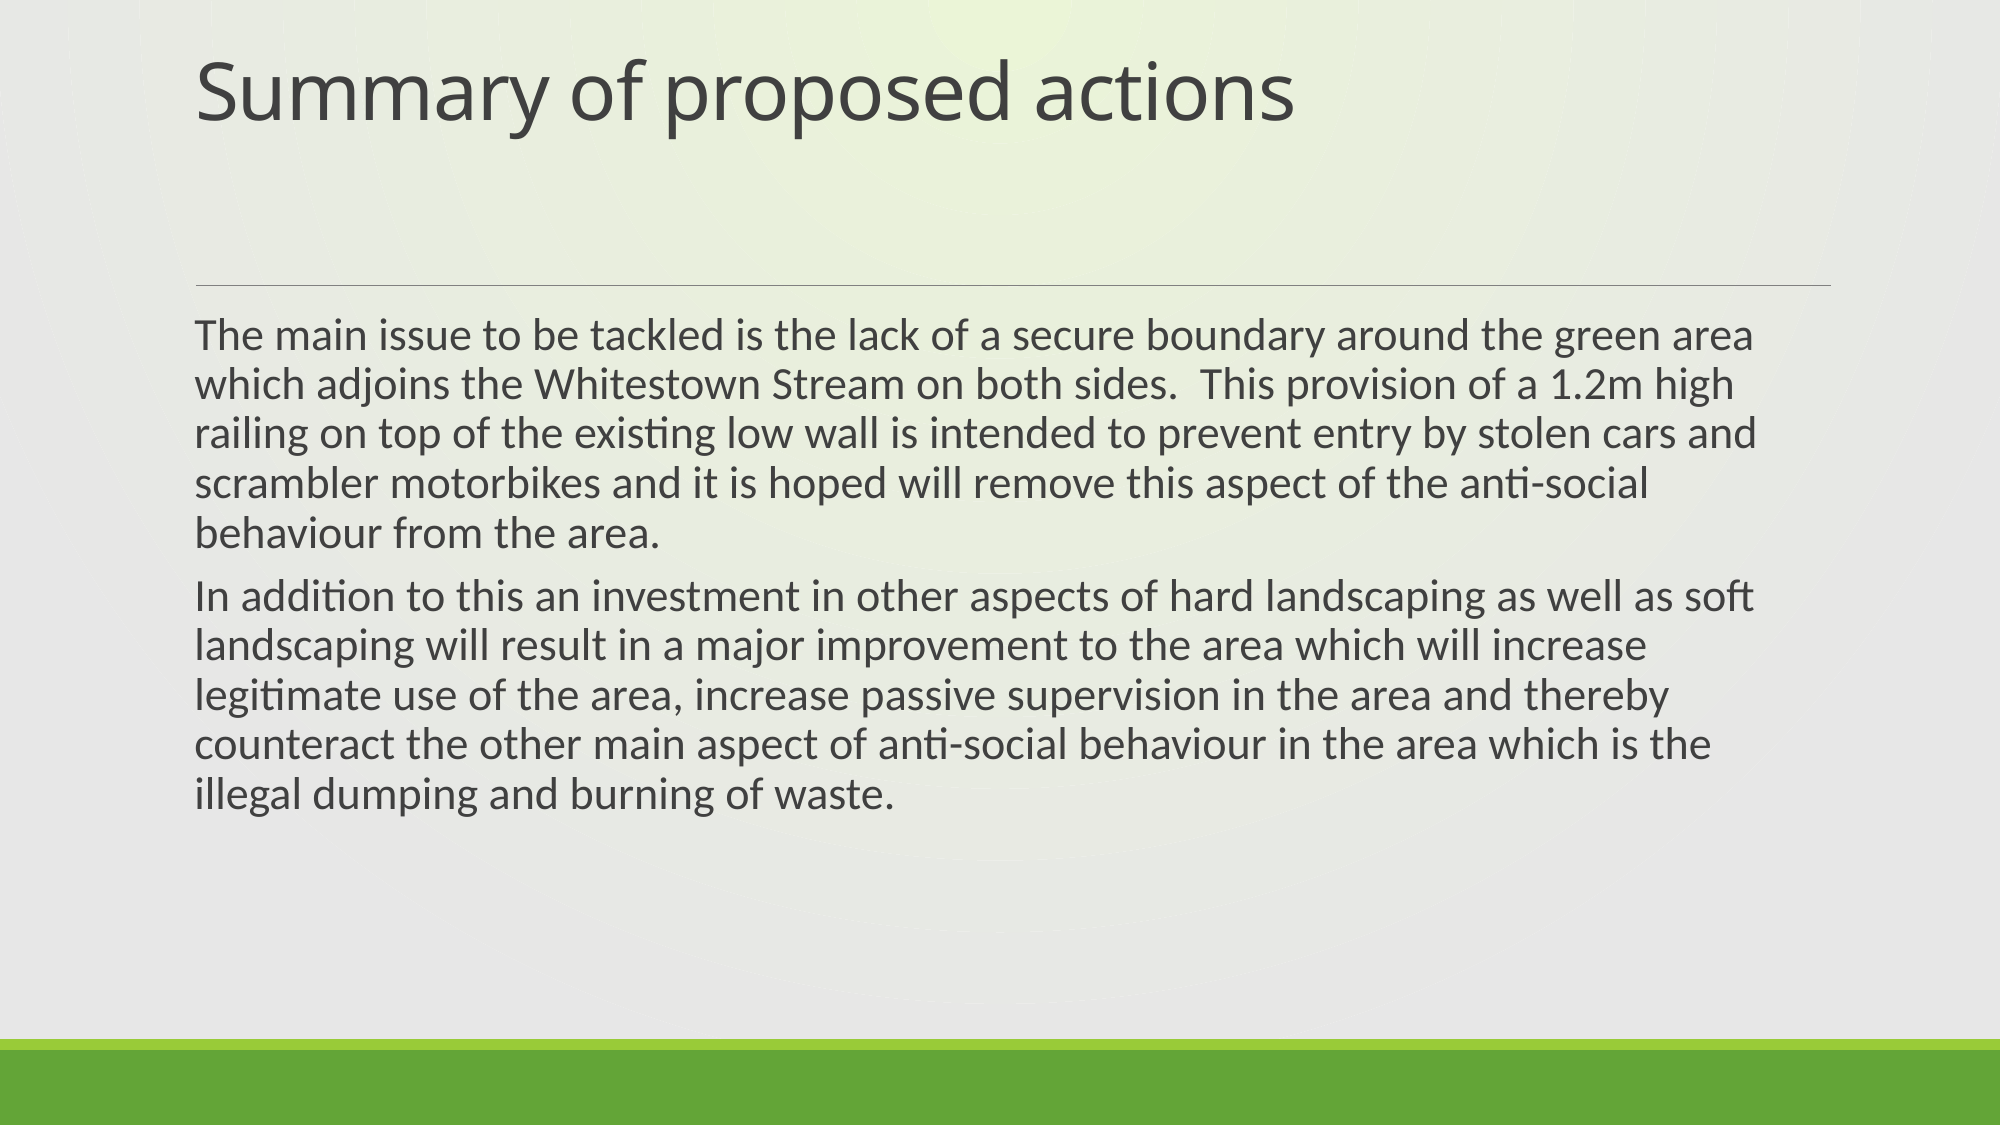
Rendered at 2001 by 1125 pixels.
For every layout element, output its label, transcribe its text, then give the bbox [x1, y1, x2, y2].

list The main issue to be tackled is the lack of a secure boundary around the green area which adjoins the Whitestown Stream on both sides. This provision of a 1.2m high railing on top of the existing low wall is intended to prevent entry by stolen cars and scrambler motorbikes and it is hoped will remove this aspect of the anti-social behaviour from the area. In addition to this an investment in other aspects of hard landscaping as well as soft landscaping will result in a major improvement to the area which will increase legitimate use of the area, increase passive supervision in the area and thereby counteract the other main aspect of anti-social behaviour in the area which is the illegal dumping and burning of waste. [180, 302, 1830, 1004]
title Summary of proposed actions [180, 47, 1830, 241]
